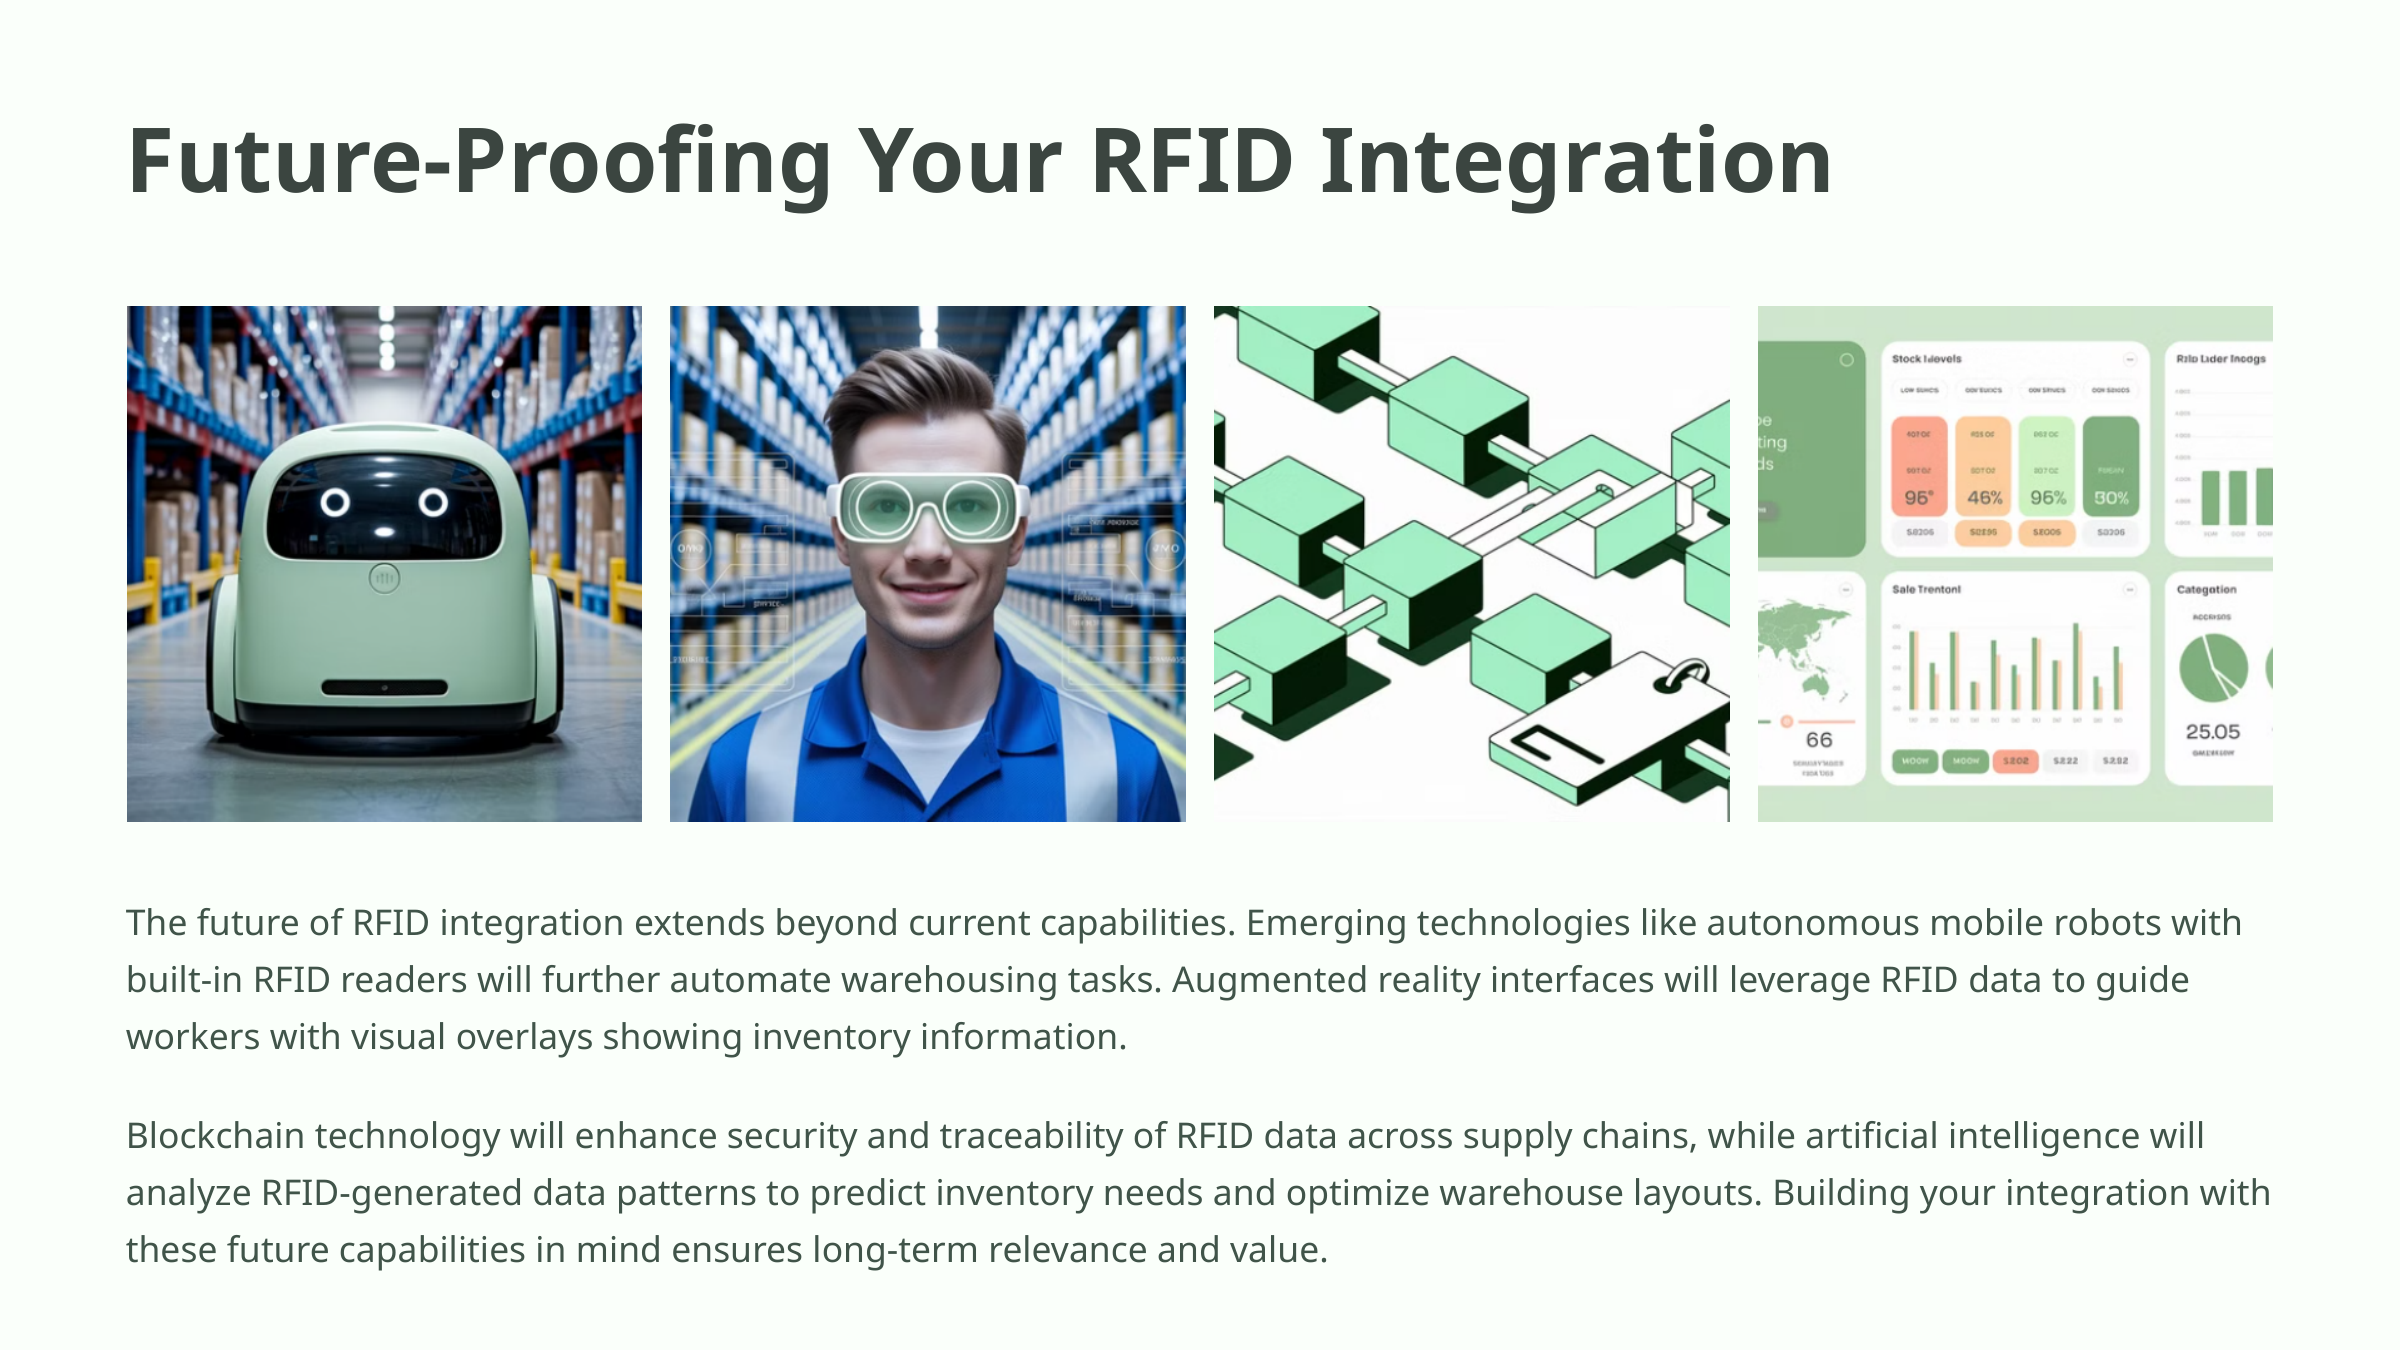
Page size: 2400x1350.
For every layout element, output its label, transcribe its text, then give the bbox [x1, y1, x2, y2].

picture [1757, 306, 2273, 822]
text_box Blockchain technology will enhance security and traceability of RFID data across supply chains, while artificial intelligence will analyze RFID-generated data patterns to predict inventory needs and optimize warehouse layouts. Building your integration with these future capabilities in mind ensures long-term relevance and value. [125, 1098, 2274, 1271]
picture [127, 306, 642, 822]
text_box The future of RFID integration extends beyond current capabilities. Emerging technologies like autonomous mobile robots with built-in RFID readers will further automate warehousing tasks. Augmented reality interfaces will leverage RFID data to guide workers with visual overlays showing inventory information. [125, 884, 2274, 1058]
text_box Future-Proofing Your RFID Integration [125, 98, 1931, 212]
picture [670, 306, 1186, 822]
picture [1214, 306, 1730, 822]
